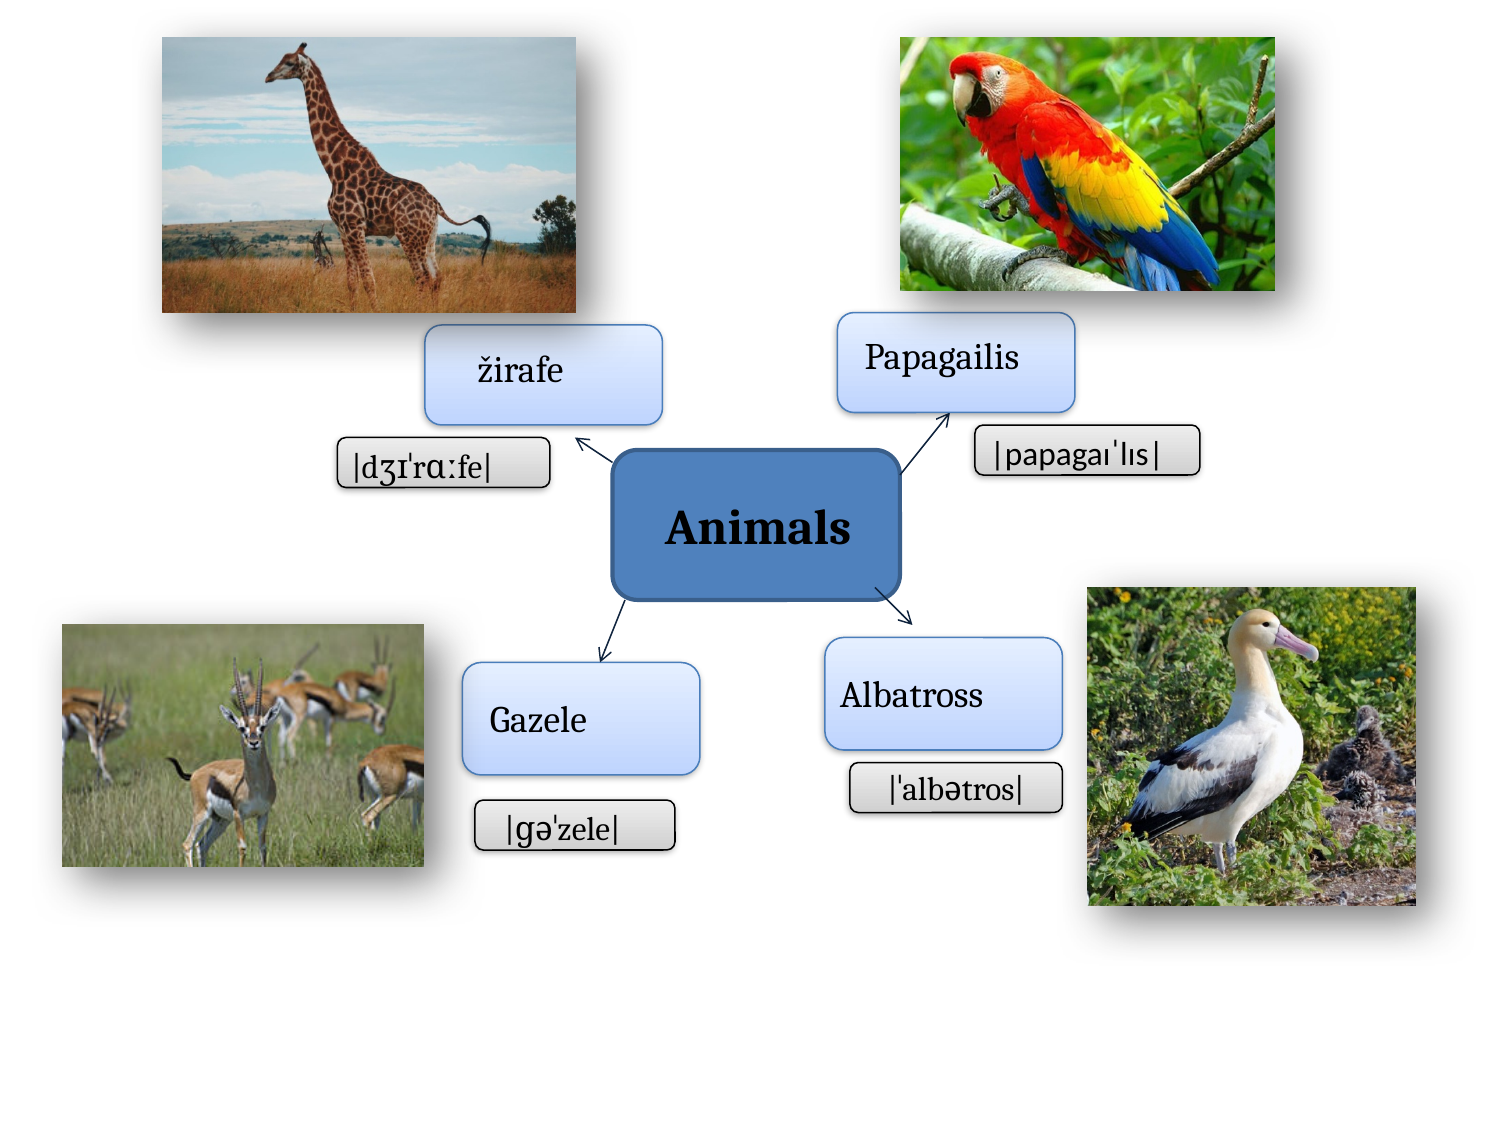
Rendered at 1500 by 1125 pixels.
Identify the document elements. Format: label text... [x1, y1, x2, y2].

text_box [574, 437, 613, 463]
text_box [344, 436, 551, 489]
text_box [836, 311, 1076, 414]
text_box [874, 587, 913, 626]
text_box [824, 636, 1064, 662]
text_box [636, 799, 676, 851]
text_box Papagailis [849, 324, 1163, 385]
text_box [1188, 424, 1201, 476]
picture [62, 624, 424, 867]
text_box [610, 447, 903, 603]
text_box |dʒɪˈrɑːfe| [336, 437, 508, 493]
text_box [471, 661, 701, 776]
text_box [474, 799, 489, 851]
text_box Albatross [824, 662, 1069, 723]
text_box [614, 324, 663, 337]
picture [162, 37, 577, 313]
picture [1087, 587, 1416, 907]
picture [899, 37, 1276, 291]
text_box [824, 723, 1064, 751]
text_box |ˈalbətros| [849, 761, 1064, 814]
text_box |papagaɪˈlɪs| [974, 424, 1188, 480]
text_box Gazele [474, 687, 650, 748]
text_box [893, 418, 957, 469]
text_box Animals [650, 487, 913, 563]
text_box žirafe [462, 337, 663, 398]
text_box |ɡəˈzele| [489, 799, 636, 855]
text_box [580, 618, 644, 644]
text_box [424, 340, 664, 426]
